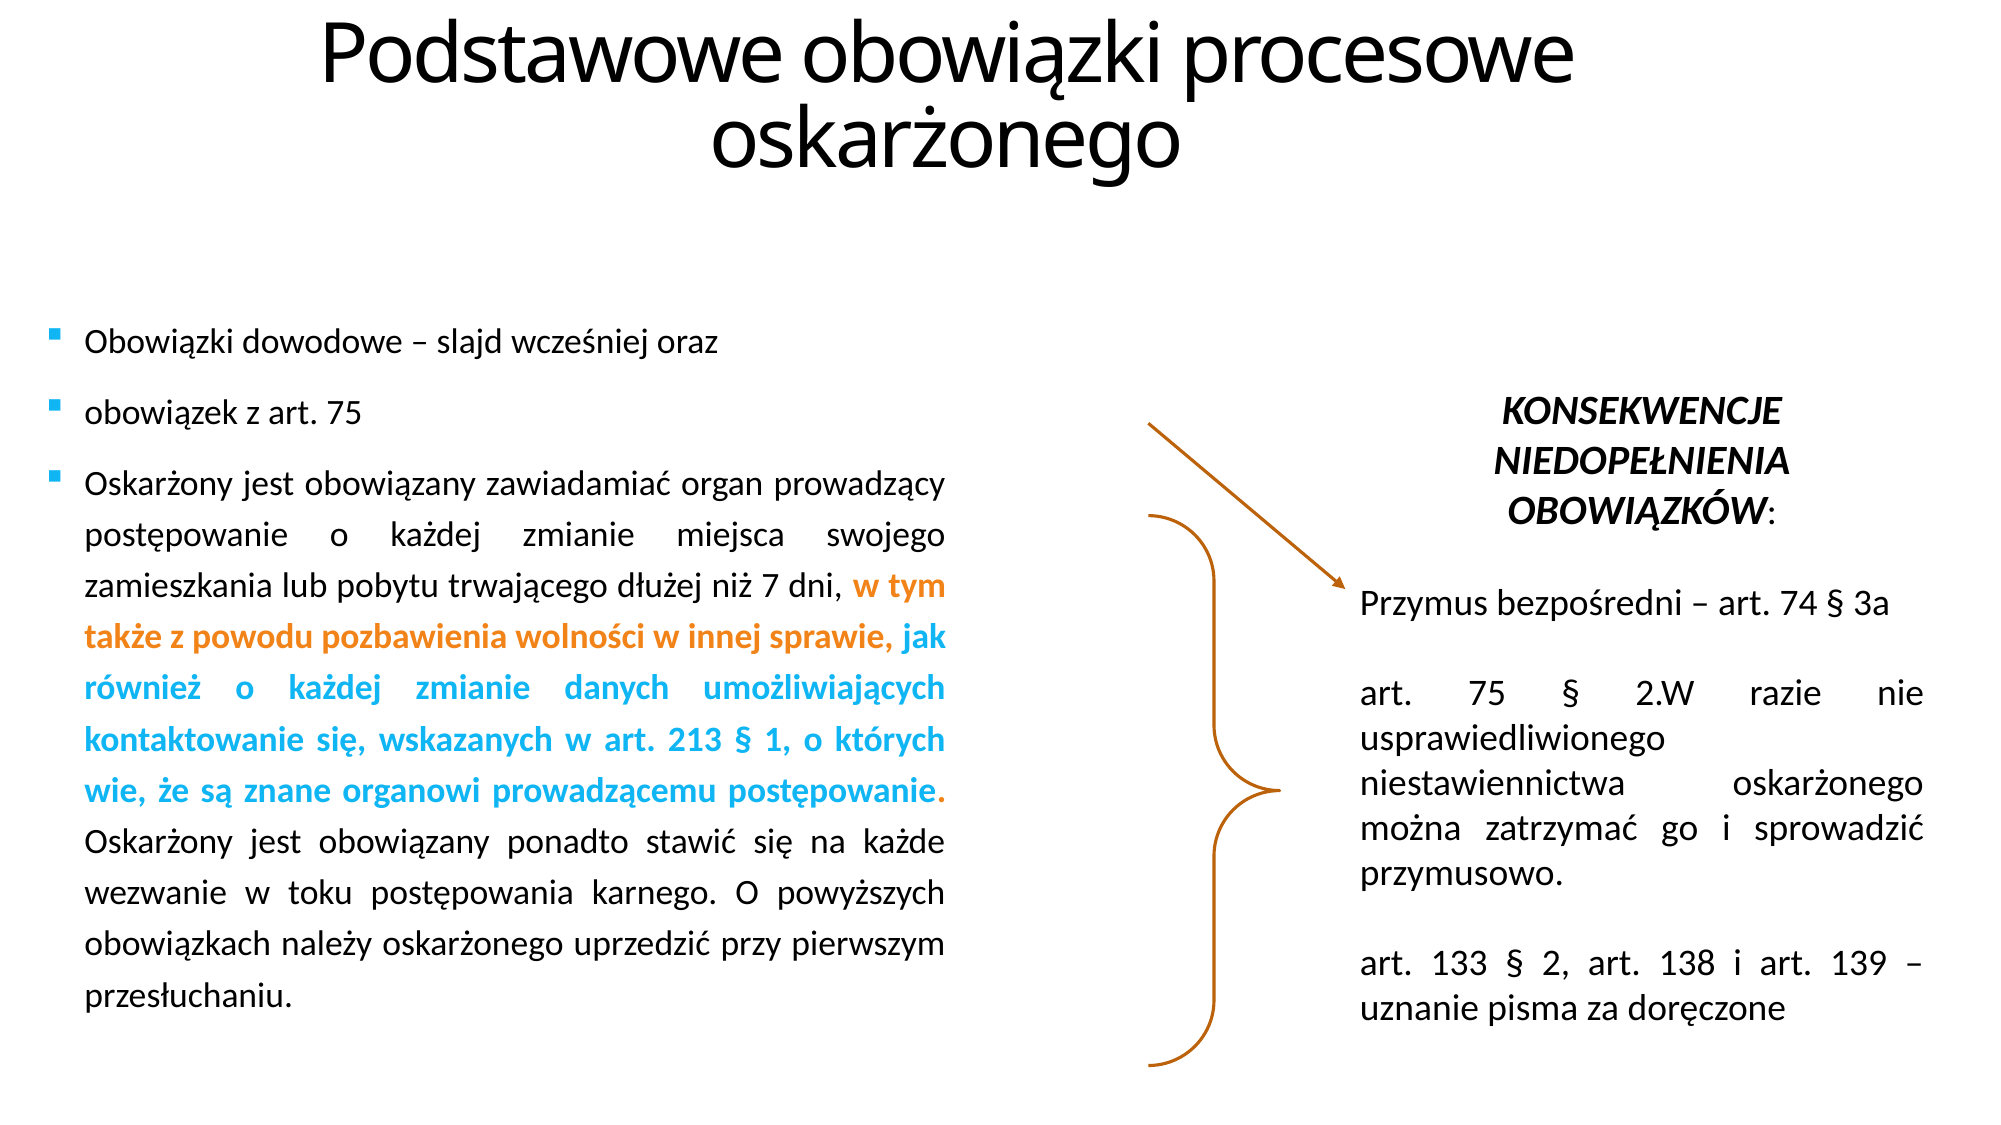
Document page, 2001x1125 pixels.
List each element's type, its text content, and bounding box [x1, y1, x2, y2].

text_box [1148, 423, 1346, 590]
list Obowiązki dowodowe – slajd wcześniej oraz obowiązek z art. 75 Oskarżony jest obowiązany zawiadamiać organ prowadzący postępowanie o każdej zmianie miejsca swojego zamieszkania lub pobytu trwającego dłużej niż 7 dni, w tym także z powodu pozbawienia wolności w innej sprawie, jak również o każdej zmianie danych umożliwiających kontaktowanie się, wskazanych w art. 213 § 1, o których wie, że są znane organowi prowadzącemu postępowanie. Oskarżony jest obowiązany ponadto stawić się na każde wezwanie w toku postępowania karnego. O powyższych obowiązkach należy oskarżonego uprzedzić przy pierwszym przesłuchaniu. [30, 301, 962, 1033]
text_box [1148, 590, 1281, 1067]
text_box KONSEKWENCJE NIEDOPEŁNIENIA OBOWIĄZKÓW: Przymus bezpośredni – art. 74 § 3a art. 75 § 2.W razie nie usprawiedliwionego niestawiennictwa oskarżonego można zatrzymać go i sprowadzić przymusowo. art. 133 § 2, art. 138 i art. 139 – uznanie pisma za doręczone [1345, 375, 1939, 1035]
title Podstawowe obowiązki procesowe oskarżonego [83, 0, 1811, 302]
